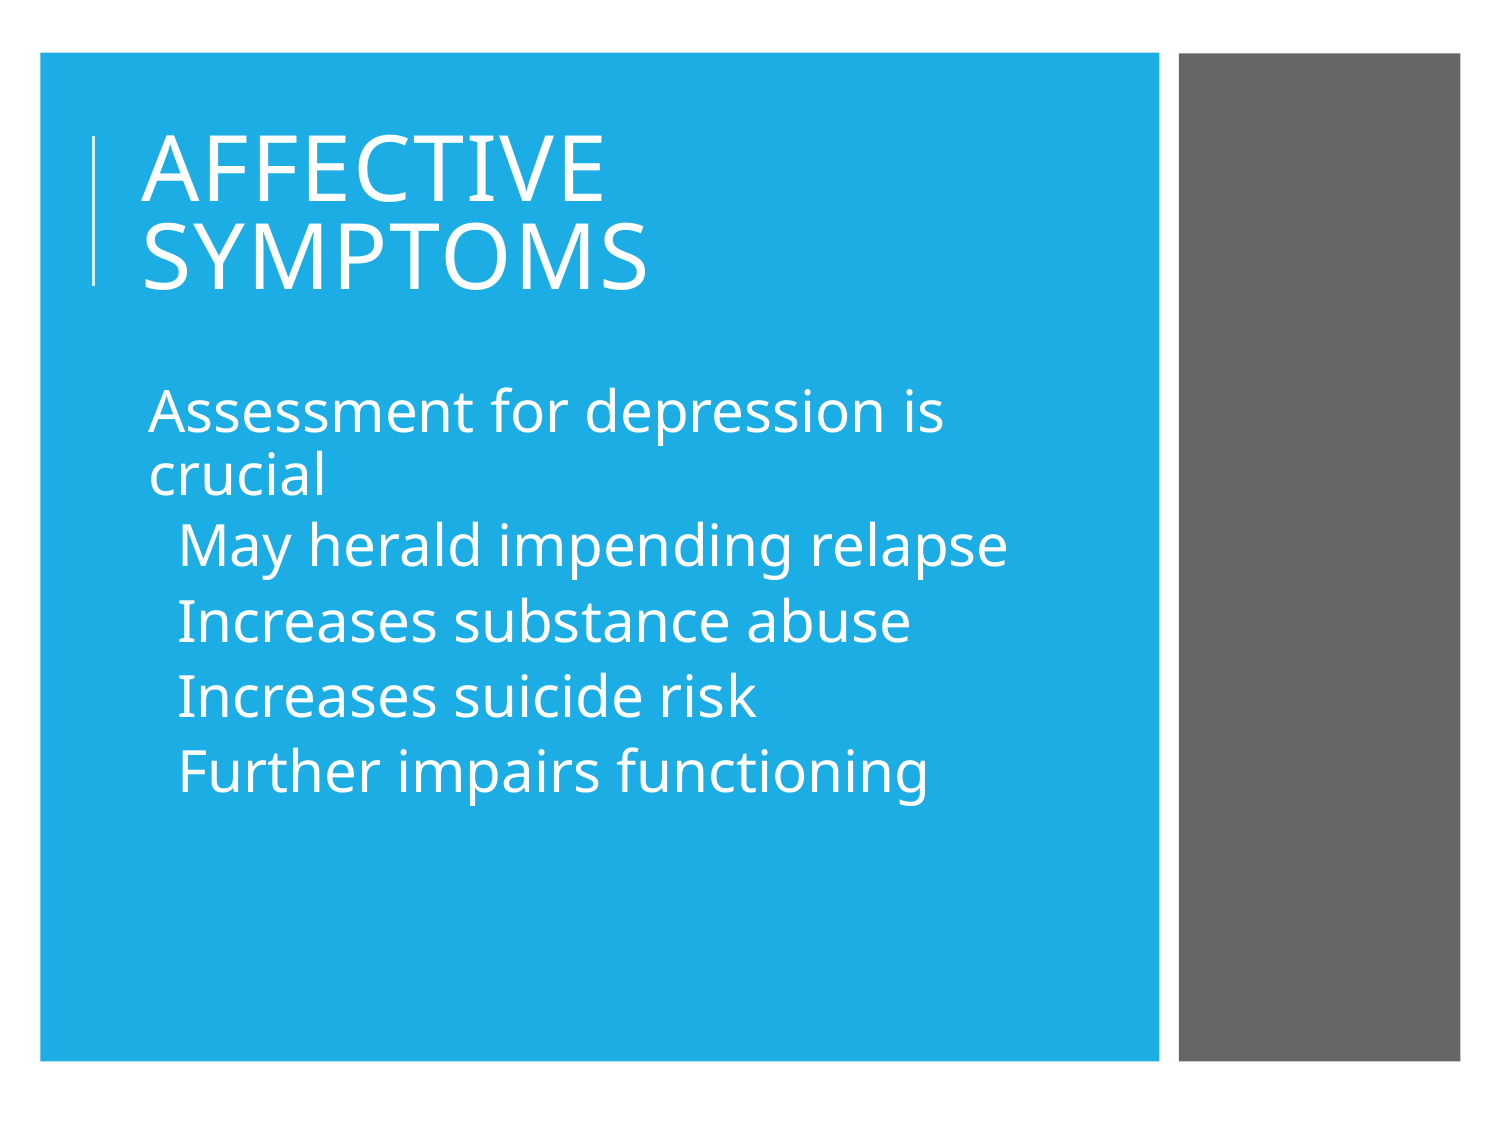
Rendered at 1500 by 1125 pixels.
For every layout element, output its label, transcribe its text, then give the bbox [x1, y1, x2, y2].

title Affective Symptoms [126, 96, 1119, 342]
list Assessment for depression is crucial May herald impending relapse Increases substance abuse Increases suicide risk Further impairs functioning [126, 375, 1120, 1009]
text_box [0, 0, 1500, 1125]
text_box [39, 51, 1161, 1063]
text_box [1178, 52, 1462, 1063]
